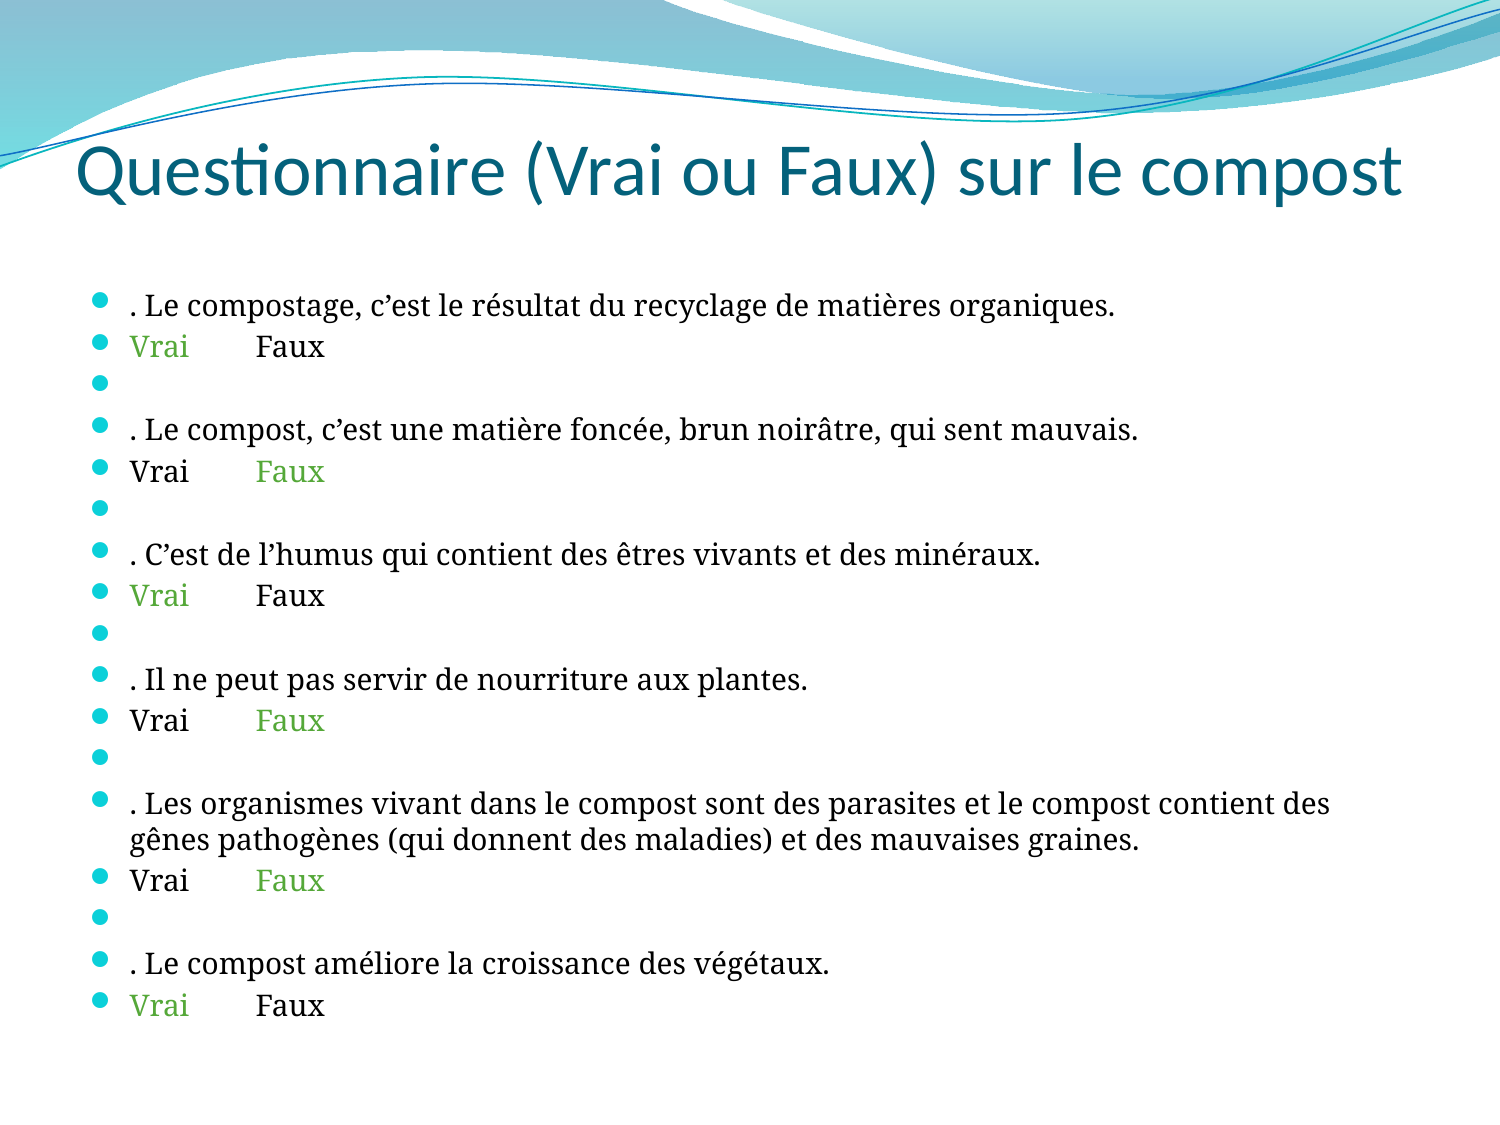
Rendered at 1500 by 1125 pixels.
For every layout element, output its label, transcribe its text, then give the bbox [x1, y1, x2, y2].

list . Le compostage, c’est le résultat du recyclage de matières organiques. Vrai Faux . Le compost, c’est une matière foncée, brun noirâtre, qui sent mauvais. Vrai Faux . C’est de l’humus qui contient des êtres vivants et des minéraux. Vrai Faux . Il ne peut pas servir de nourriture aux plantes. Vrai Faux . Les organismes vivant dans le compost sont des parasites et le compost contient des gênes pathogènes (qui donnent des maladies) et des mauvaises graines. Vrai Faux . Le compost améliore la croissance des végétaux. Vrai Faux [75, 246, 1425, 1043]
title Questionnaire (Vrai ou Faux) sur le compost [75, 115, 1425, 211]
